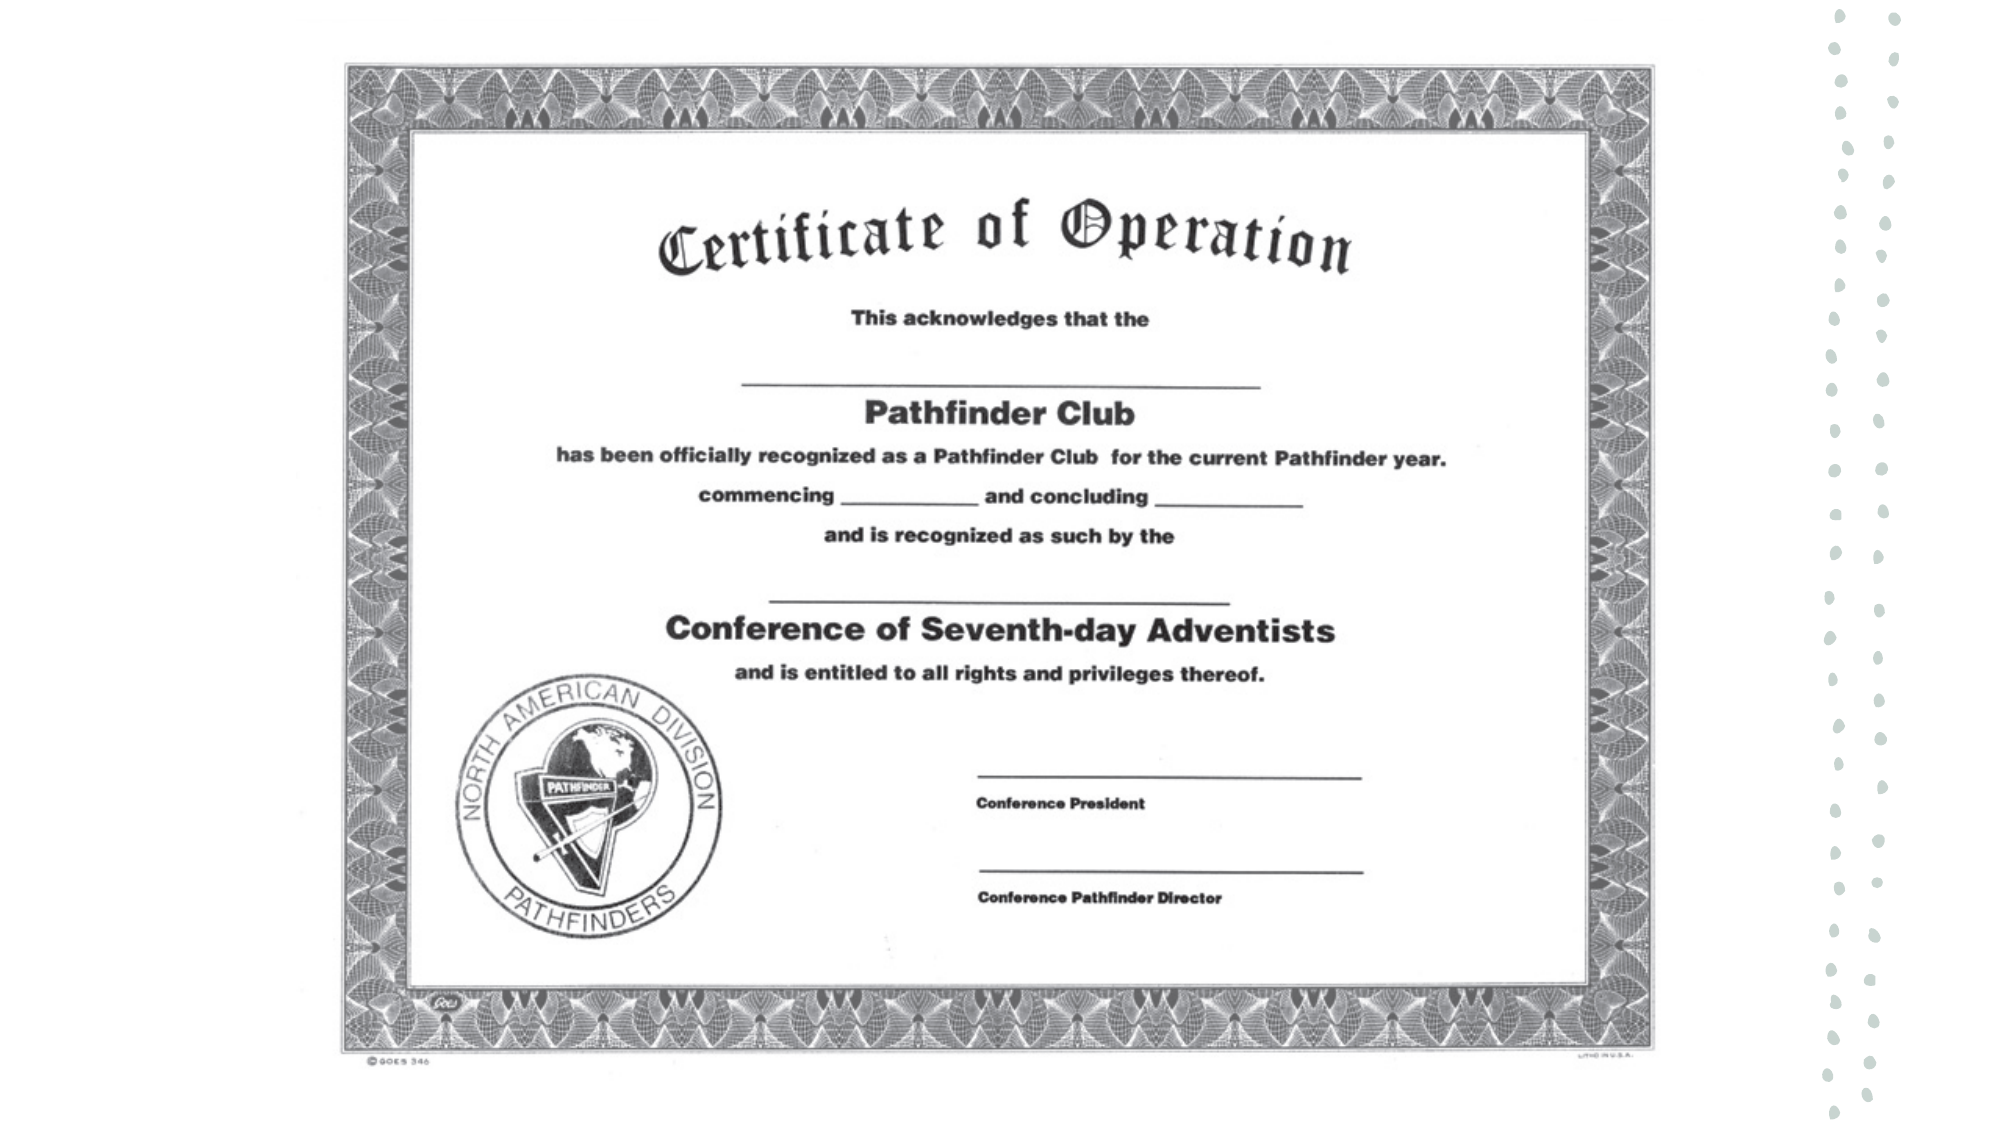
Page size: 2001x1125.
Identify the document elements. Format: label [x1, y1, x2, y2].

picture [296, 19, 1704, 1095]
